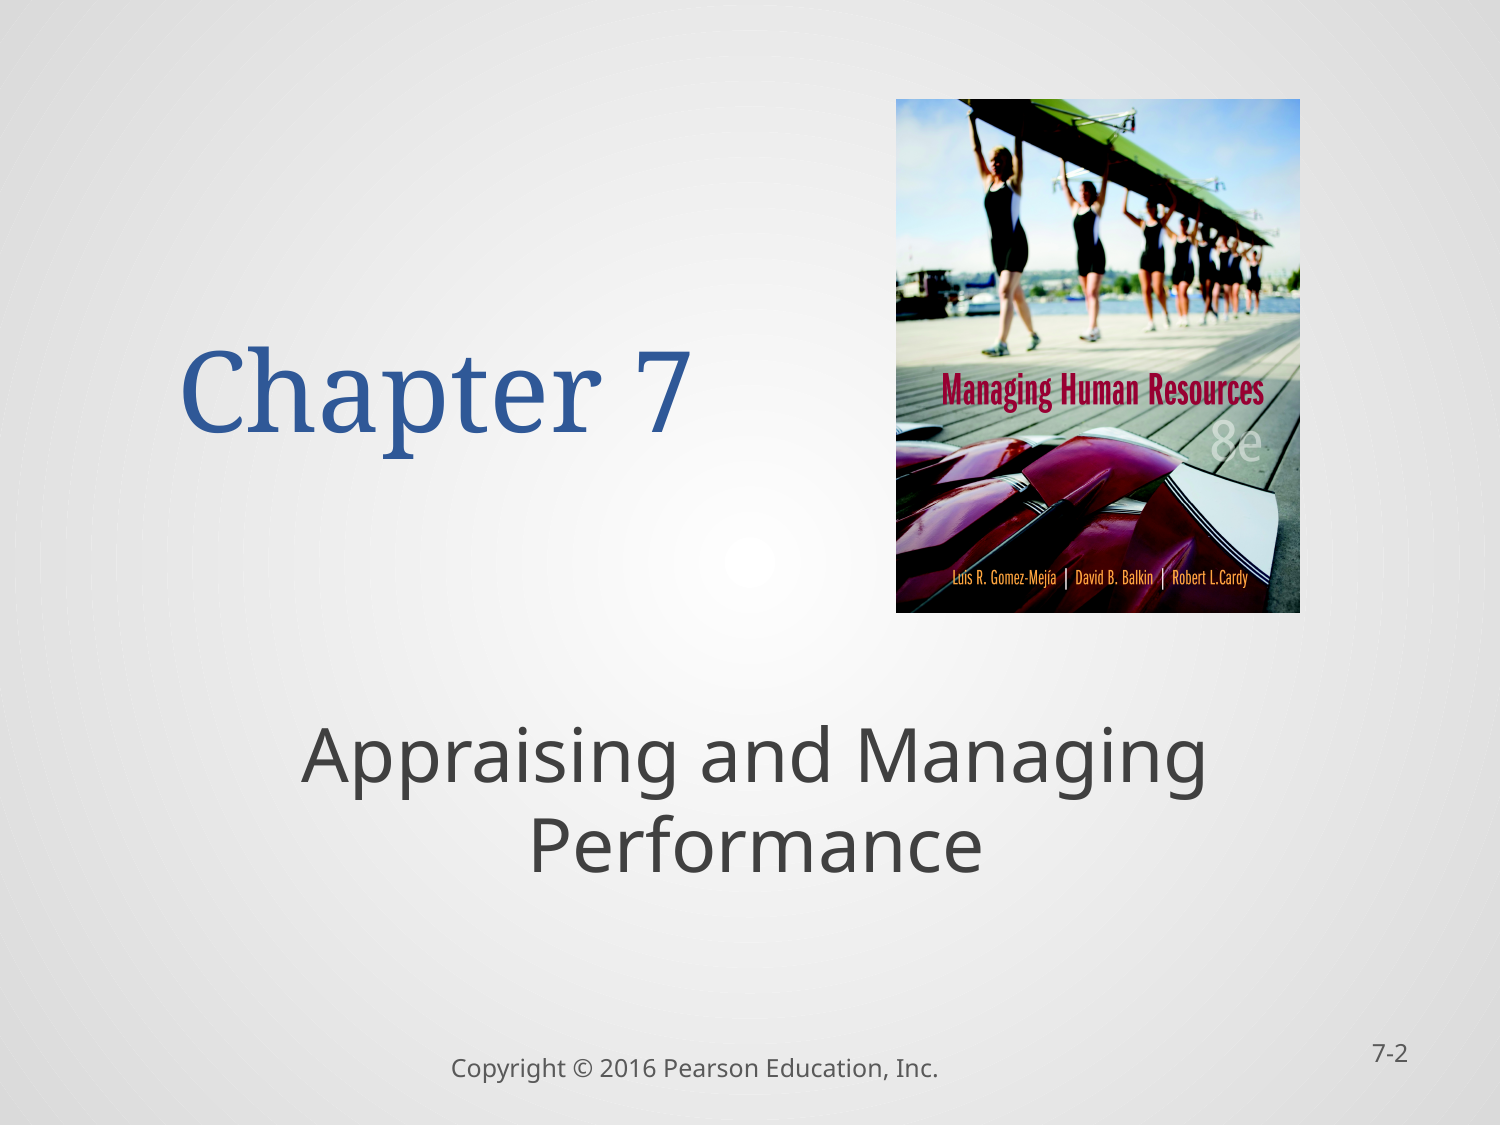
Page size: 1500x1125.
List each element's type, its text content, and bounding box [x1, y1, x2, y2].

subtitle Appraising and Managing Performance [174, 699, 1338, 1013]
footer Copyright © 2016 Pearson Education, Inc. [99, 1037, 1305, 1098]
picture [895, 99, 1301, 613]
title Chapter 7 [162, 287, 800, 463]
slide_number 7-2 [1367, 1037, 1500, 1103]
